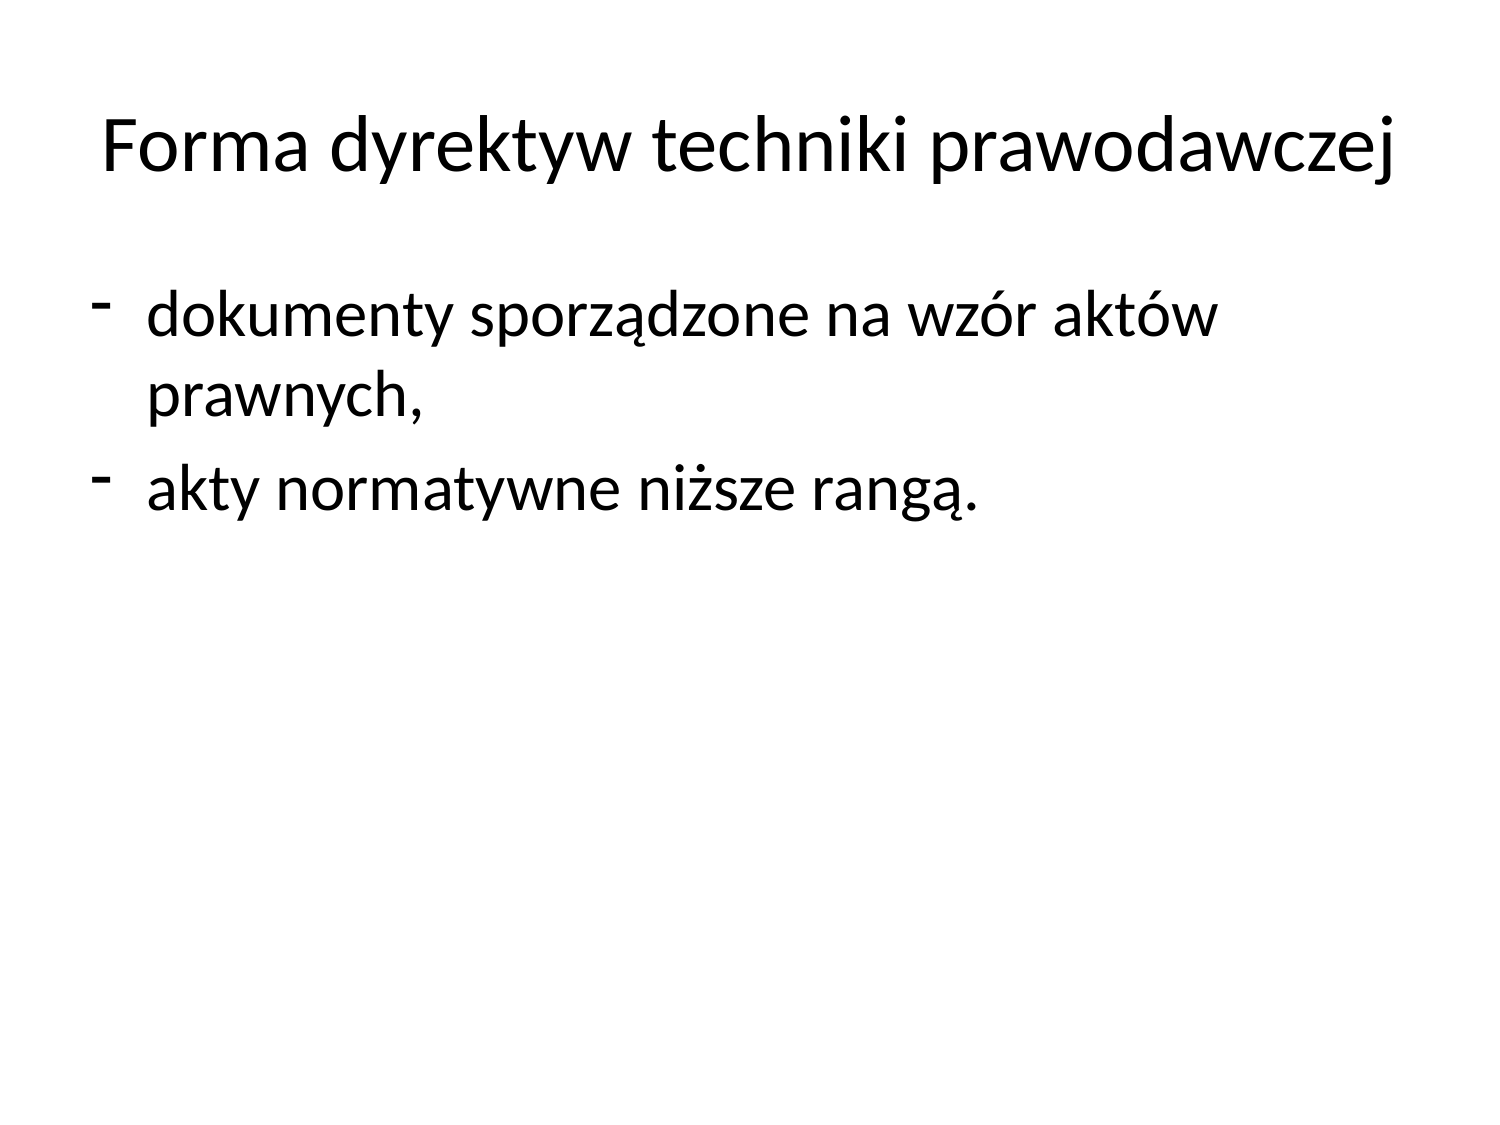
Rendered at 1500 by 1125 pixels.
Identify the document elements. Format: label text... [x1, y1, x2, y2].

title Forma dyrektyw techniki prawodawczej [75, 45, 1425, 233]
list dokumenty sporządzone na wzór aktów prawnych, akty normatywne niższe rangą. [75, 262, 1425, 1005]
